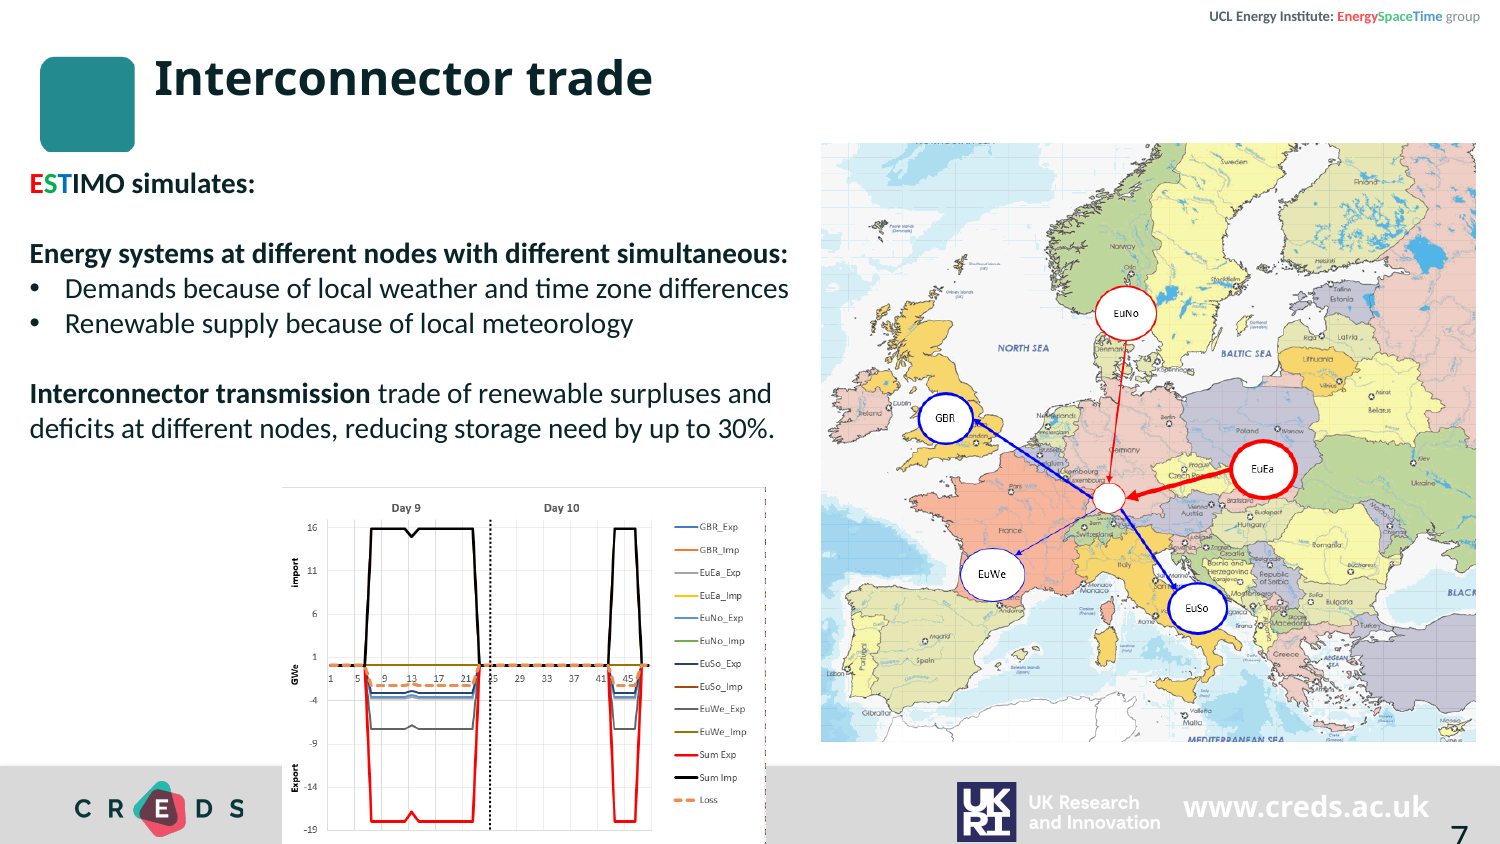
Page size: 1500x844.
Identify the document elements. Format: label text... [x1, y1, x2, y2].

picture [282, 487, 766, 844]
title Interconnector trade [154, 41, 1485, 106]
picture [820, 143, 1476, 743]
picture [957, 782, 1160, 842]
text_box UCL Energy Institute: EnergySpaceTime group [1194, 0, 1500, 45]
text_box ESTIMO simulates: Energy systems at different nodes with different simultaneous: Demands because of local weather and time zone differences Renewable supply because of local meteorology Interconnector transmission trade of renewable surpluses and deficits at different nodes, reducing storage need by up to 30%. [14, 157, 810, 452]
text_box 7 [1434, 805, 1500, 844]
text_box [100, 89, 1172, 226]
